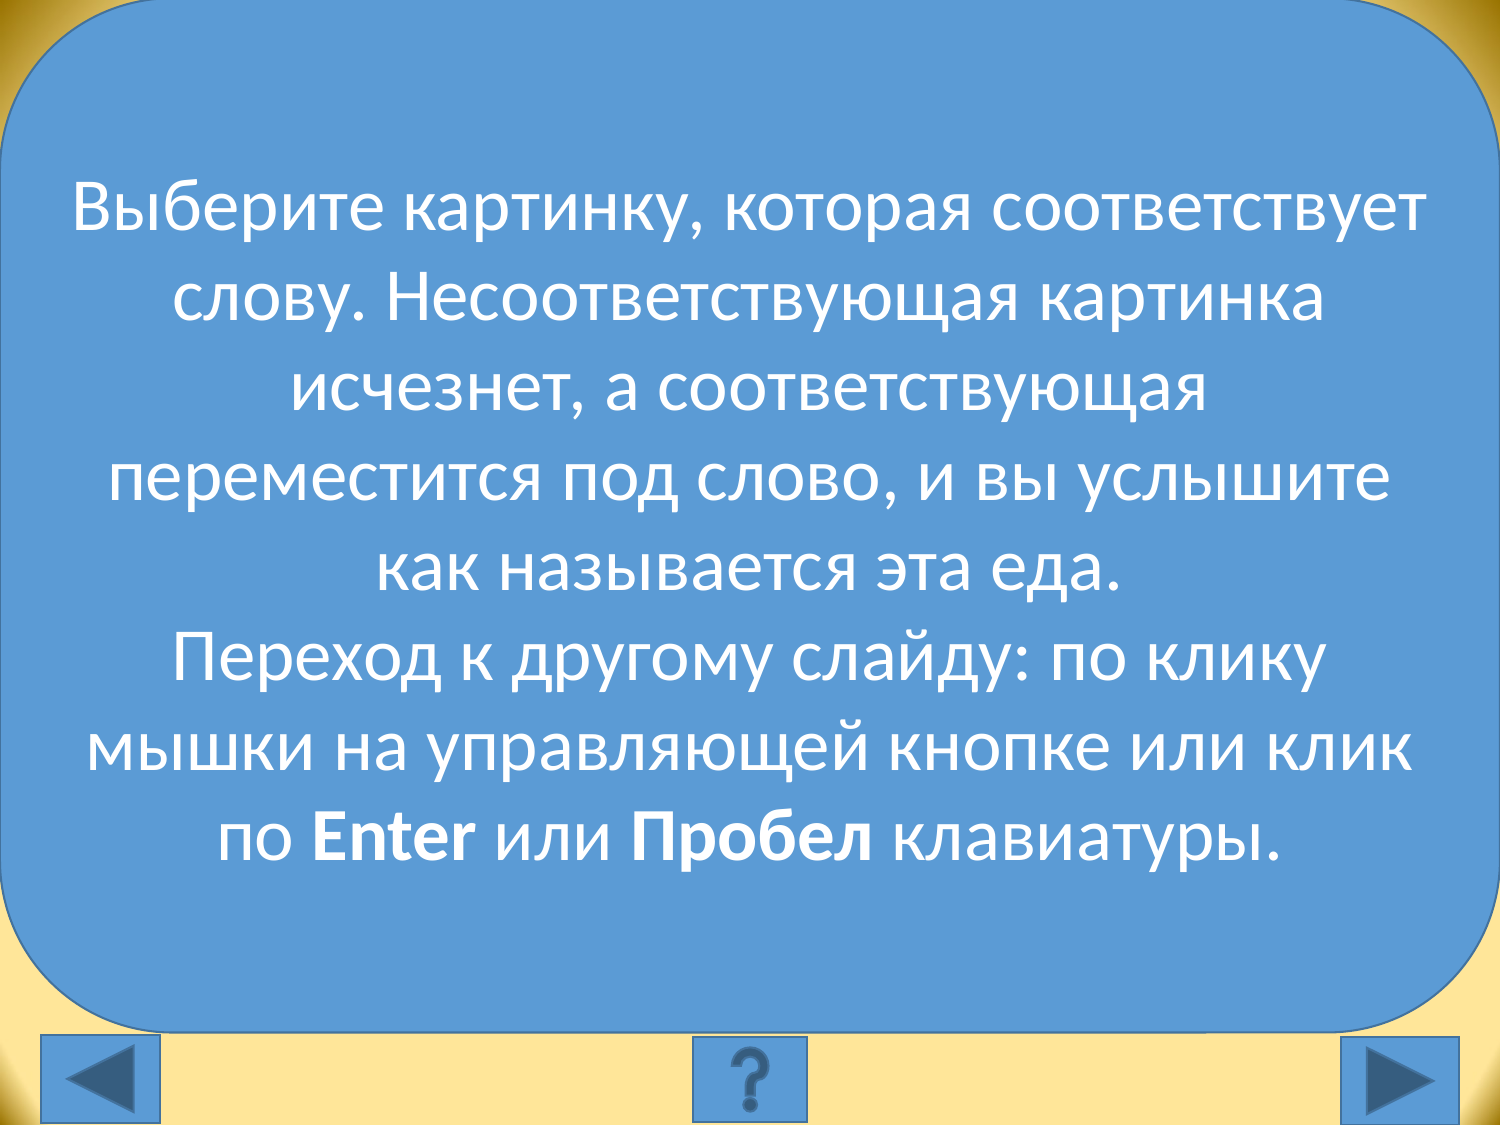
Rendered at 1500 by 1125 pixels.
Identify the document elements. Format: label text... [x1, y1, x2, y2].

text_box [1340, 1036, 1460, 1125]
text_box [692, 1036, 808, 1123]
picture [0, 0, 136, 143]
picture [1113, 525, 1395, 683]
text_box Выберите картинку, которая соответствует слову. Несоответствующая картинка исчезнет, а соответствующая переместится под слово, и вы услышите как называется эта еда. Переход к другому слайду: по клику мышки на управляющей кнопке или клик по Enter или Пробел клавиатуры. [0, 0, 1500, 1034]
picture [1113, 262, 1369, 412]
picture [1364, 0, 1500, 145]
picture [1065, 805, 1444, 984]
text_box [40, 1034, 161, 1124]
picture [0, 887, 1500, 1125]
